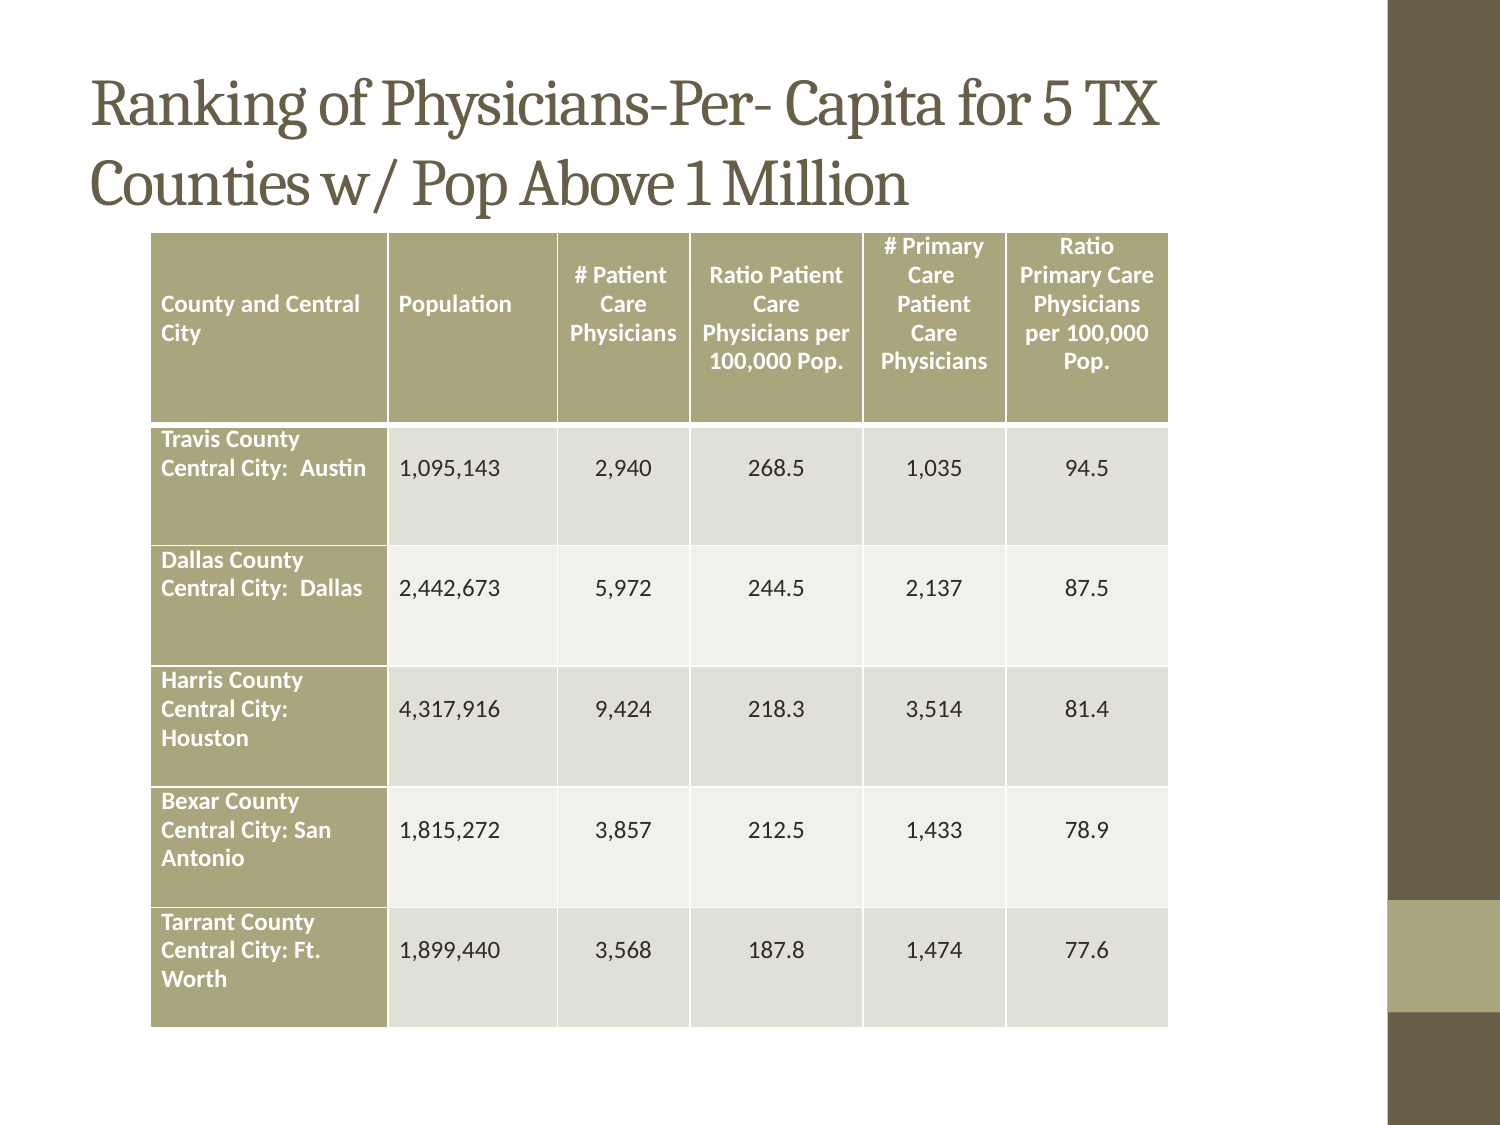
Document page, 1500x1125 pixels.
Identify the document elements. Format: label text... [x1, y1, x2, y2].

table_cell 9,424 [558, 667, 689, 786]
table_cell 1,433 [864, 788, 1005, 907]
table_cell 3,857 [558, 788, 689, 907]
table_cell 268.5 [691, 428, 862, 545]
table_cell 2,442,673 [389, 546, 557, 665]
table_header Population [389, 233, 557, 422]
table_cell 2,940 [558, 428, 689, 545]
table_cell Travis County Central City: Austin [151, 428, 387, 545]
table_cell Dallas County Central City: Dallas [151, 546, 387, 665]
table_cell 3,514 [864, 667, 1005, 786]
table_cell 81.4 [1007, 667, 1168, 786]
table_header Ratio Primary Care Physicians per 100,000 Pop. [1007, 233, 1168, 422]
table_cell 87.5 [1007, 546, 1168, 665]
table_cell 2,137 [864, 546, 1005, 665]
table_cell 1,474 [864, 908, 1005, 1027]
table_cell Bexar County Central City: San Antonio [151, 788, 387, 907]
table_cell 4,317,916 [389, 667, 557, 786]
table_cell 244.5 [691, 546, 862, 665]
table_cell 5,972 [558, 546, 689, 665]
table_cell 94.5 [1007, 428, 1168, 545]
table_cell 1,035 [864, 428, 1005, 545]
table_cell 187.8 [691, 908, 862, 1027]
table_cell 1,095,143 [389, 428, 557, 545]
table_cell 1,815,272 [389, 788, 557, 907]
table_cell 77.6 [1007, 908, 1168, 1027]
table_cell Tarrant County Central City: Ft. Worth [151, 908, 387, 1027]
title Ranking of Physicians-Per- Capita for 5 TX Counties w/ Pop Above 1 Million [75, 45, 1325, 233]
table_cell 3,568 [558, 908, 689, 1027]
table_header County and Central City [151, 233, 387, 422]
table_cell 212.5 [691, 788, 862, 907]
table_cell 1,899,440 [389, 908, 557, 1027]
table_cell Harris County Central City: Houston [151, 667, 387, 786]
table_header # Primary Care Patient Care Physicians [864, 233, 1005, 422]
table_header Ratio Patient Care Physicians per 100,000 Pop. [691, 233, 862, 422]
table_cell 78.9 [1007, 788, 1168, 907]
table_cell 218.3 [691, 667, 862, 786]
table_header # Patient Care Physicians [558, 233, 689, 422]
